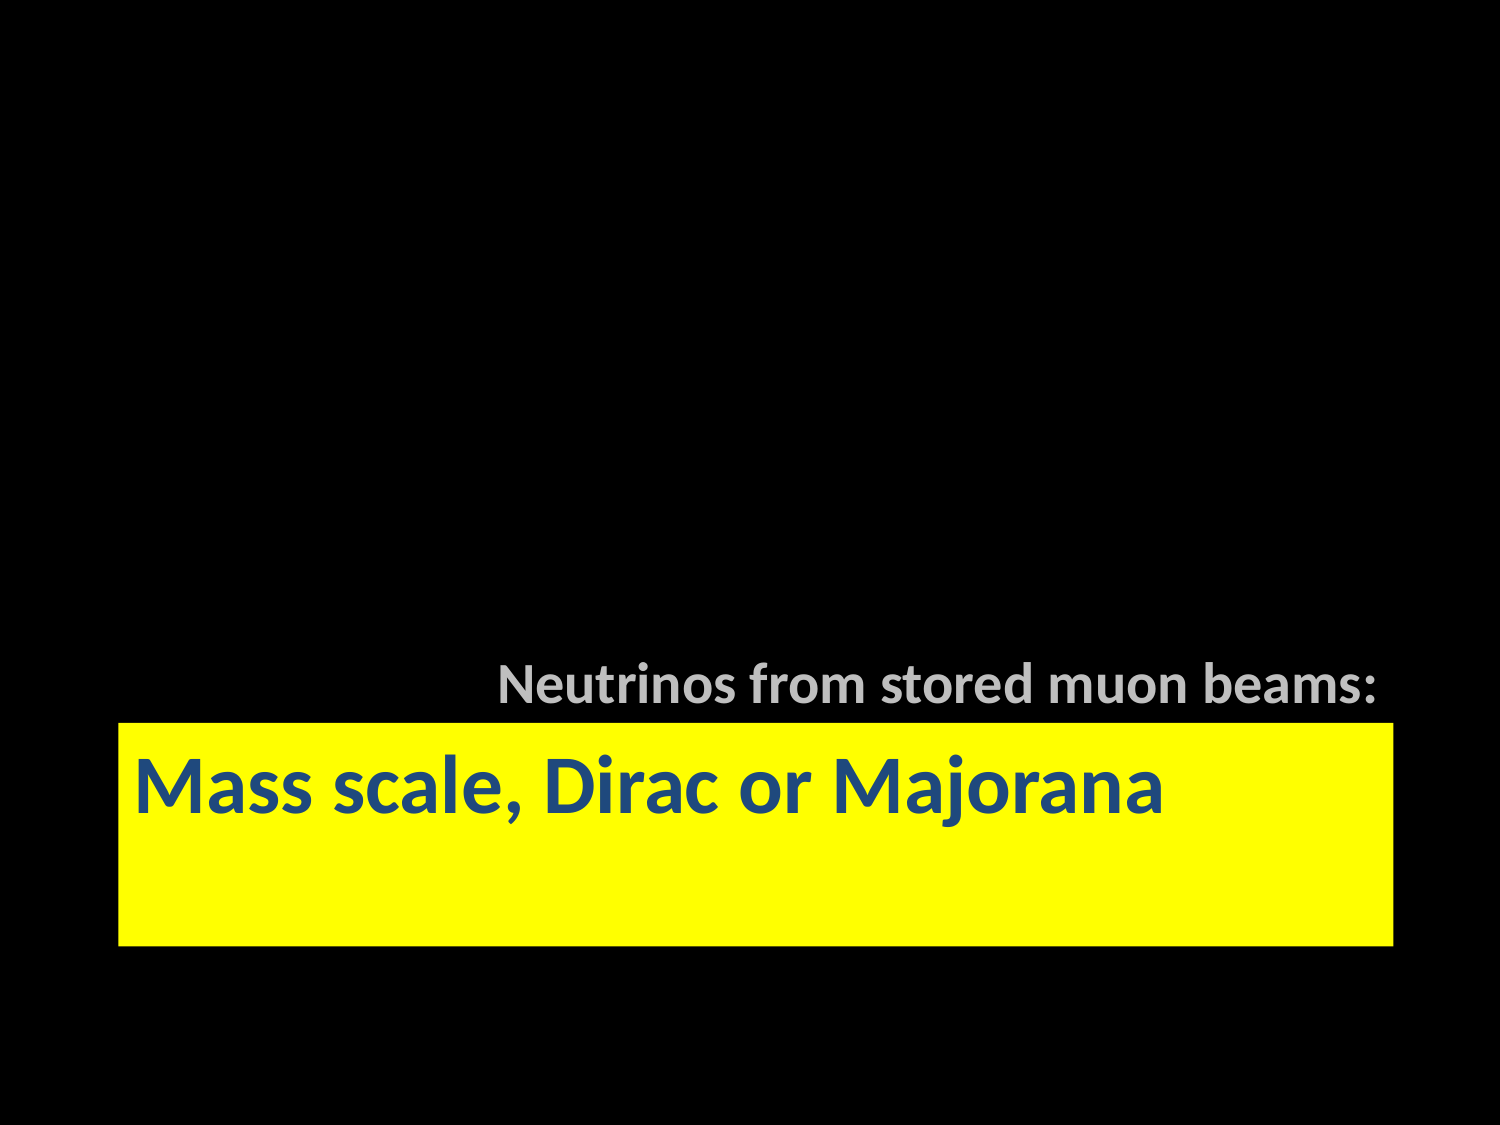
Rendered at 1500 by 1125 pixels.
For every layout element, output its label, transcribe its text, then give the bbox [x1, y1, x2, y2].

list Neutrinos from stored muon beams: [118, 476, 1394, 724]
title Mass scale, Dirac or Majorana [118, 724, 1394, 947]
